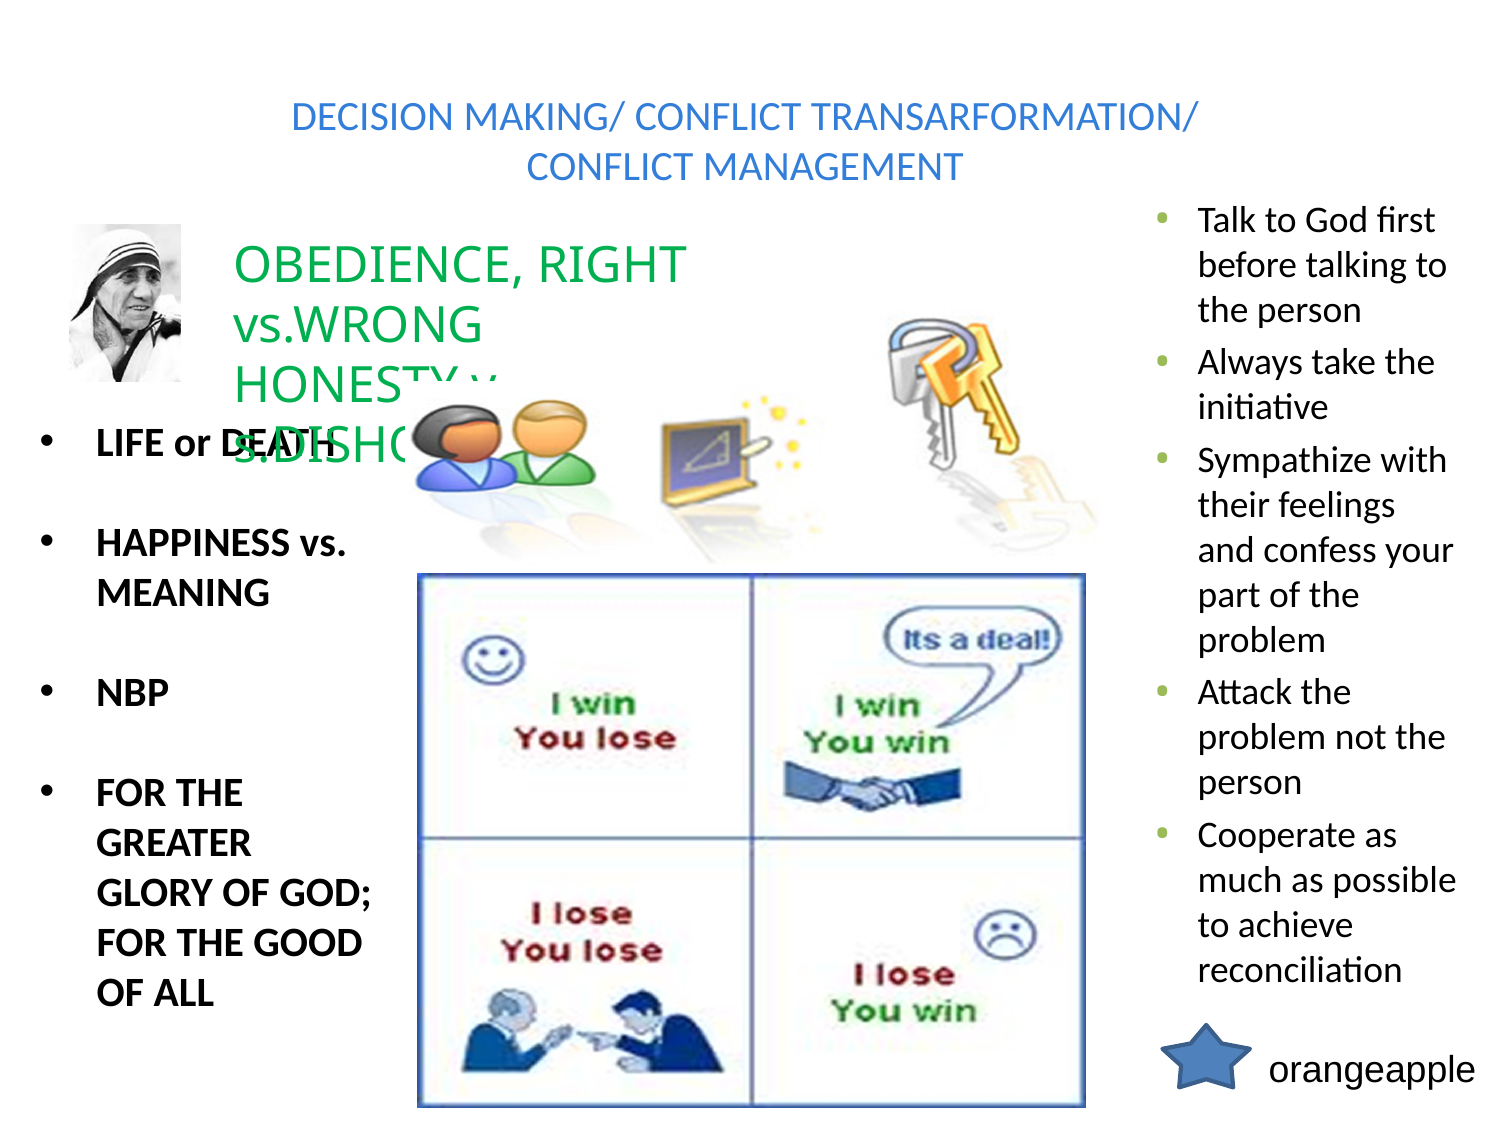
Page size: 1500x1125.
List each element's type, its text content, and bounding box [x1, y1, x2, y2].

text_box OBEDIENCE, RIGHT vs.WRONG HONESTY v s.DISHONESTY [218, 224, 850, 480]
text_box [1160, 1022, 1252, 1090]
picture [69, 224, 181, 382]
text_box Talk to God first before talking to the person Always take the initiative Sympathize with their feelings and confess your part of the problem Attack the problem not the person Cooperate as much as possible to achieve reconciliation [1122, 187, 1473, 998]
picture [416, 573, 1086, 1108]
picture [873, 259, 1123, 556]
text_box orangeapple [1090, 1037, 1500, 1098]
title DECISION MAKING/ CONFLICT TRANSARFORMATION/ CONFLICT MANAGEMENT [75, 45, 1425, 233]
text_box LIFE or DEATH HAPPINESS vs. MEANING NBP FOR THE GREATER GLORY OF GOD; FOR THE GOOD OF ALL [24, 407, 411, 1023]
picture [405, 361, 833, 568]
